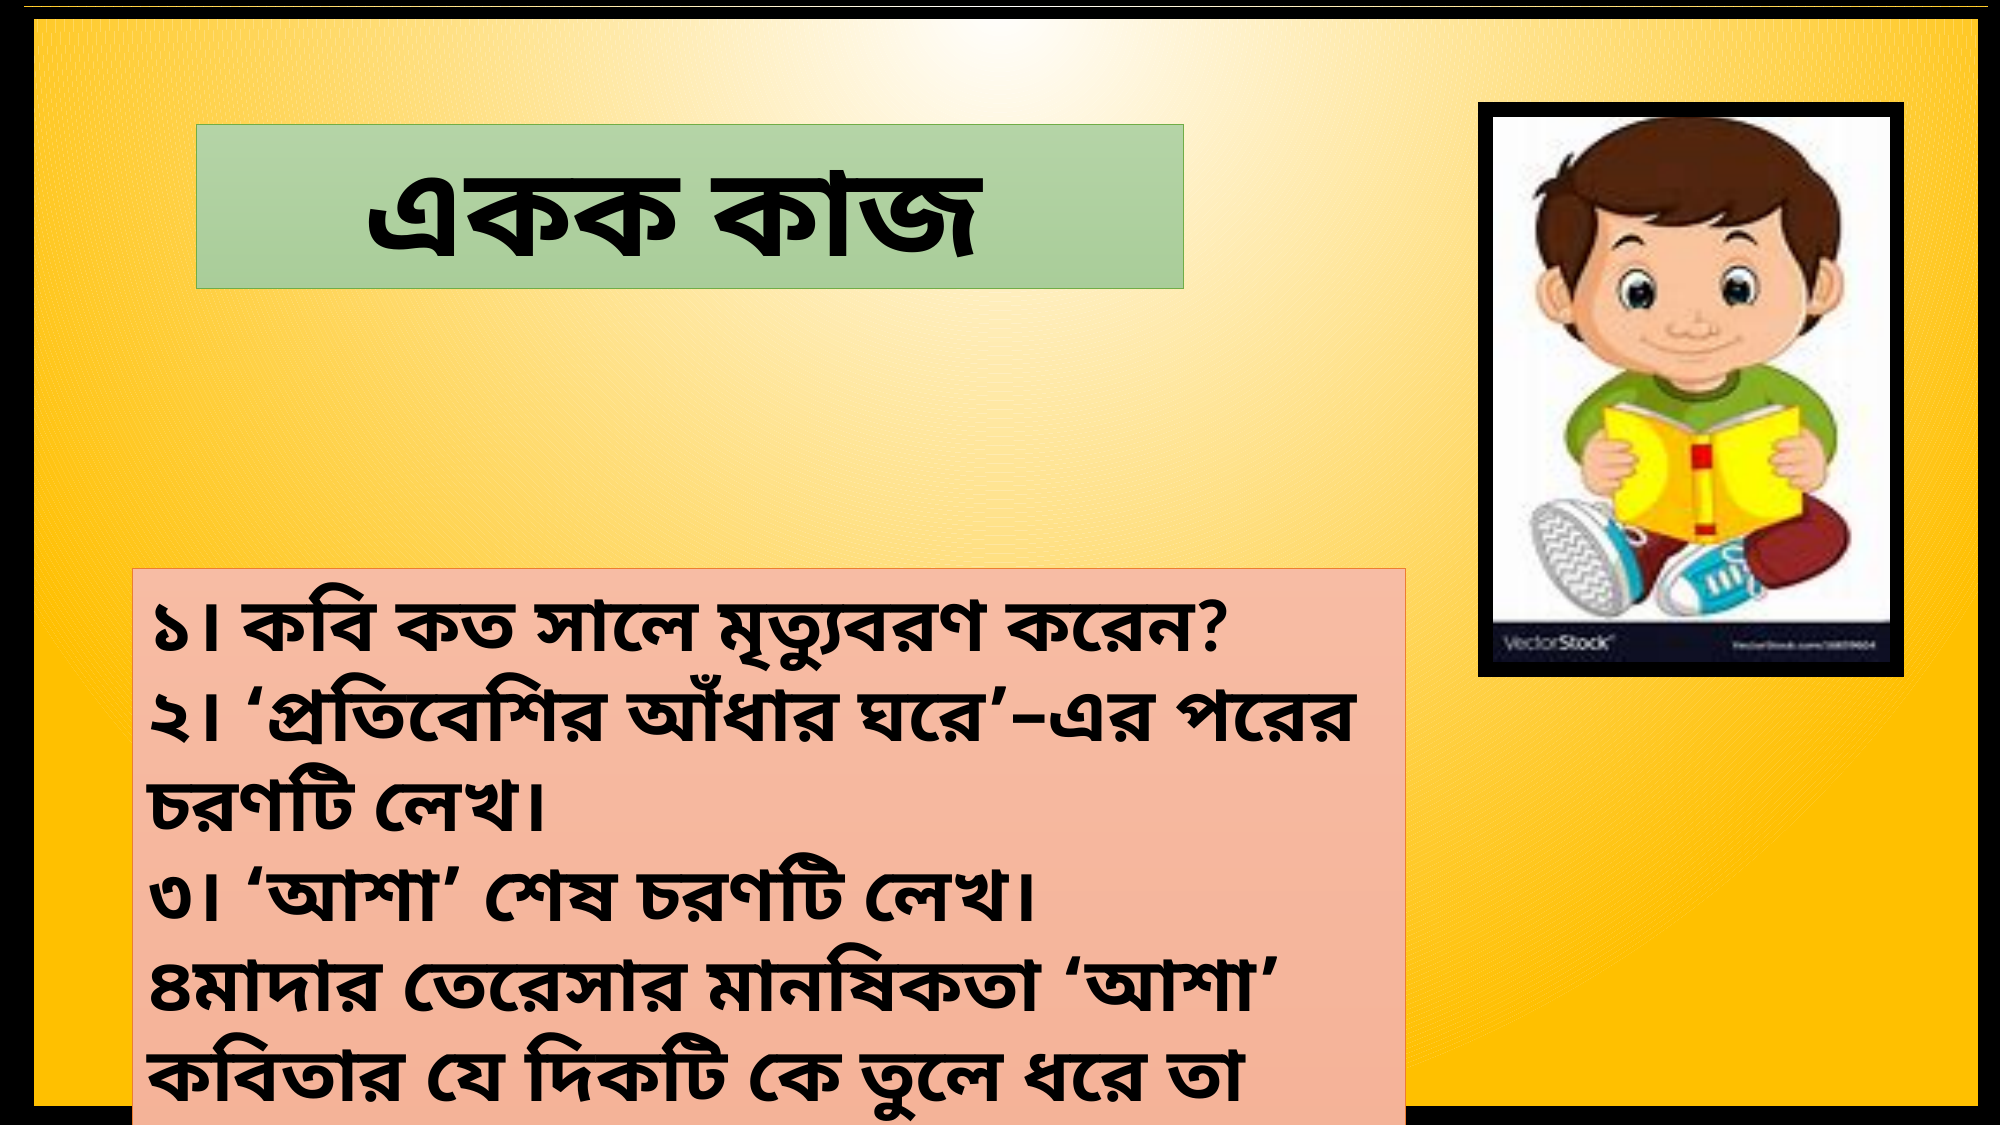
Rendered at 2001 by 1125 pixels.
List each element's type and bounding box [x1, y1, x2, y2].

text_box [5, 0, 1995, 1125]
